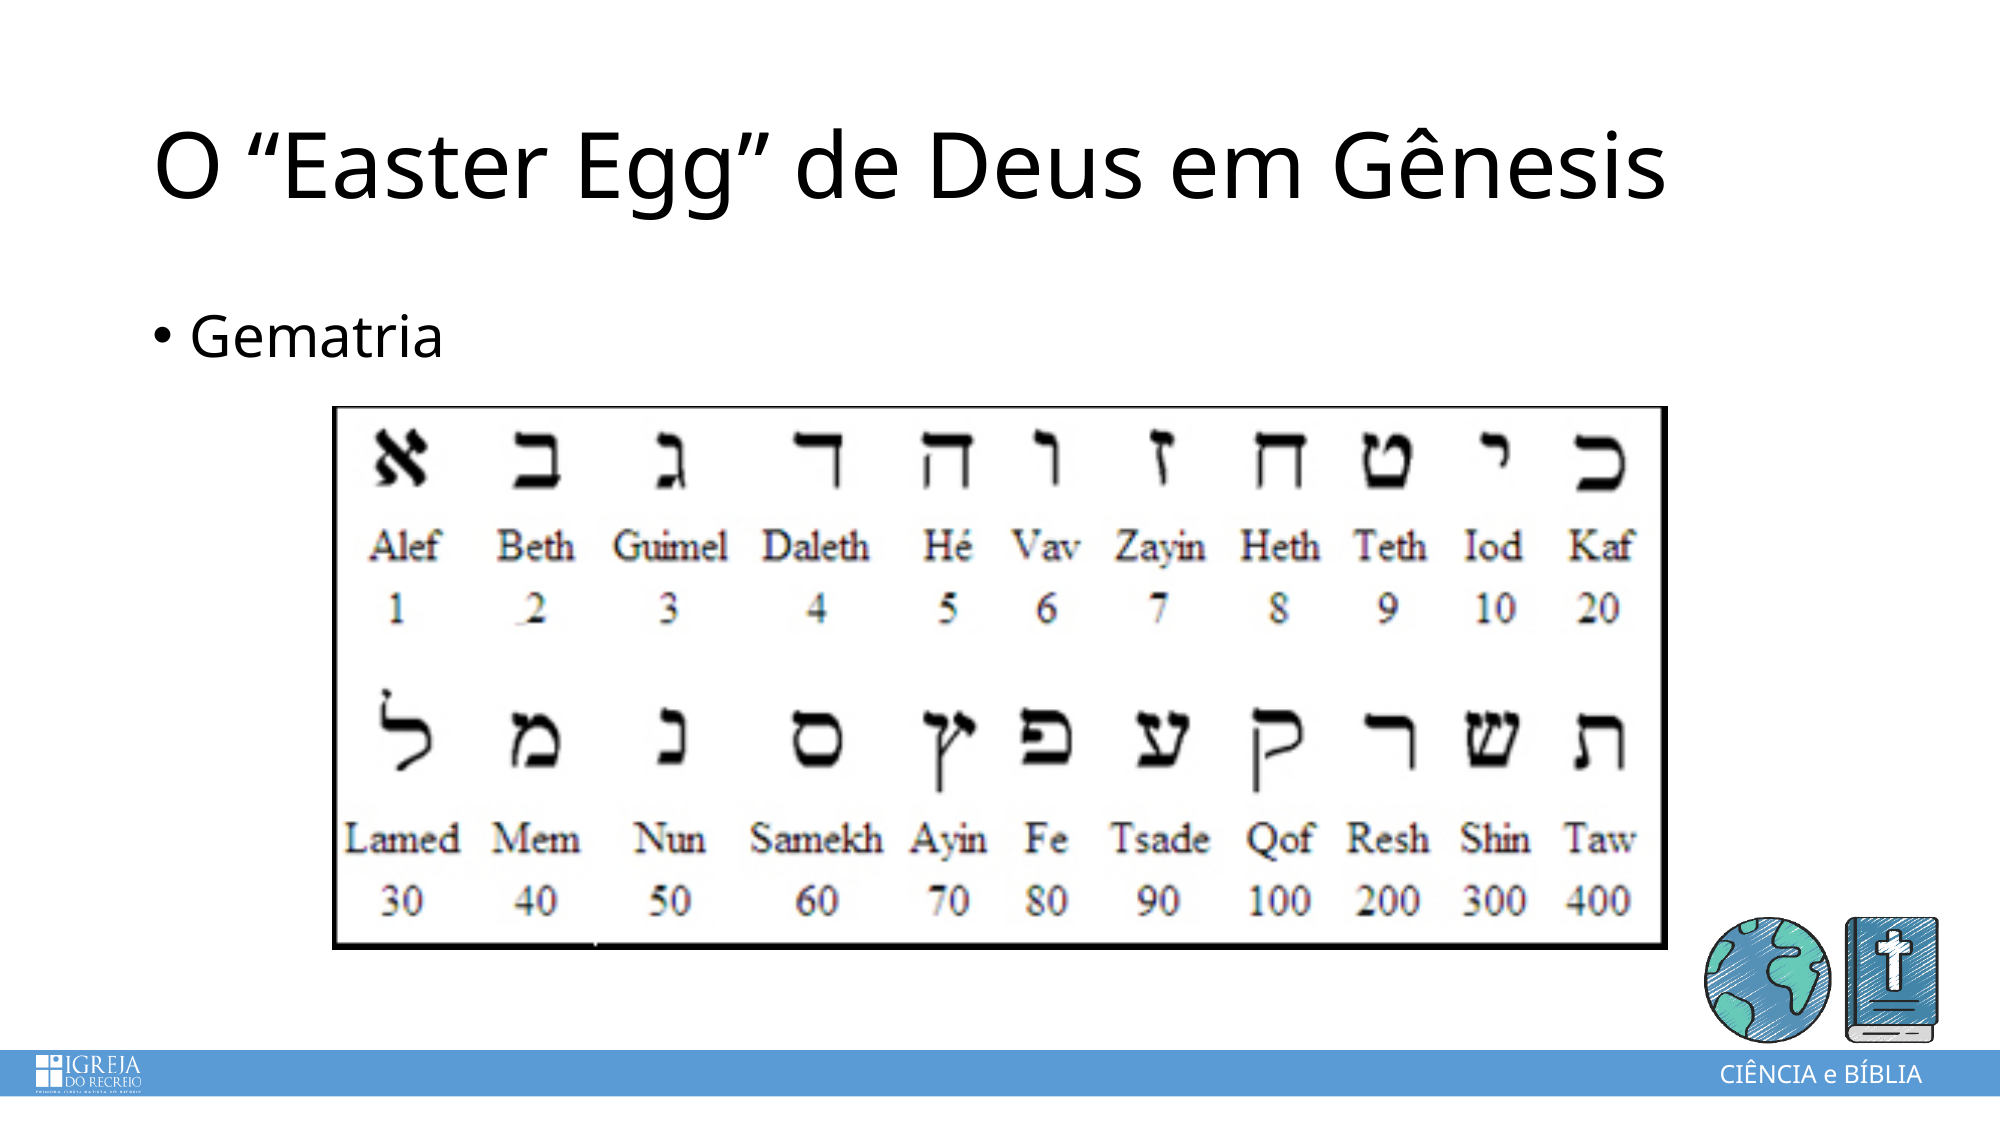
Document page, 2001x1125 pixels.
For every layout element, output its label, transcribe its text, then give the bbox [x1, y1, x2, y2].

list Gematria [137, 299, 1863, 1014]
picture [1703, 915, 1956, 1044]
title O “Easter Egg” de Deus em Gênesis [137, 59, 1863, 278]
picture [36, 1055, 141, 1093]
picture [332, 406, 1668, 950]
